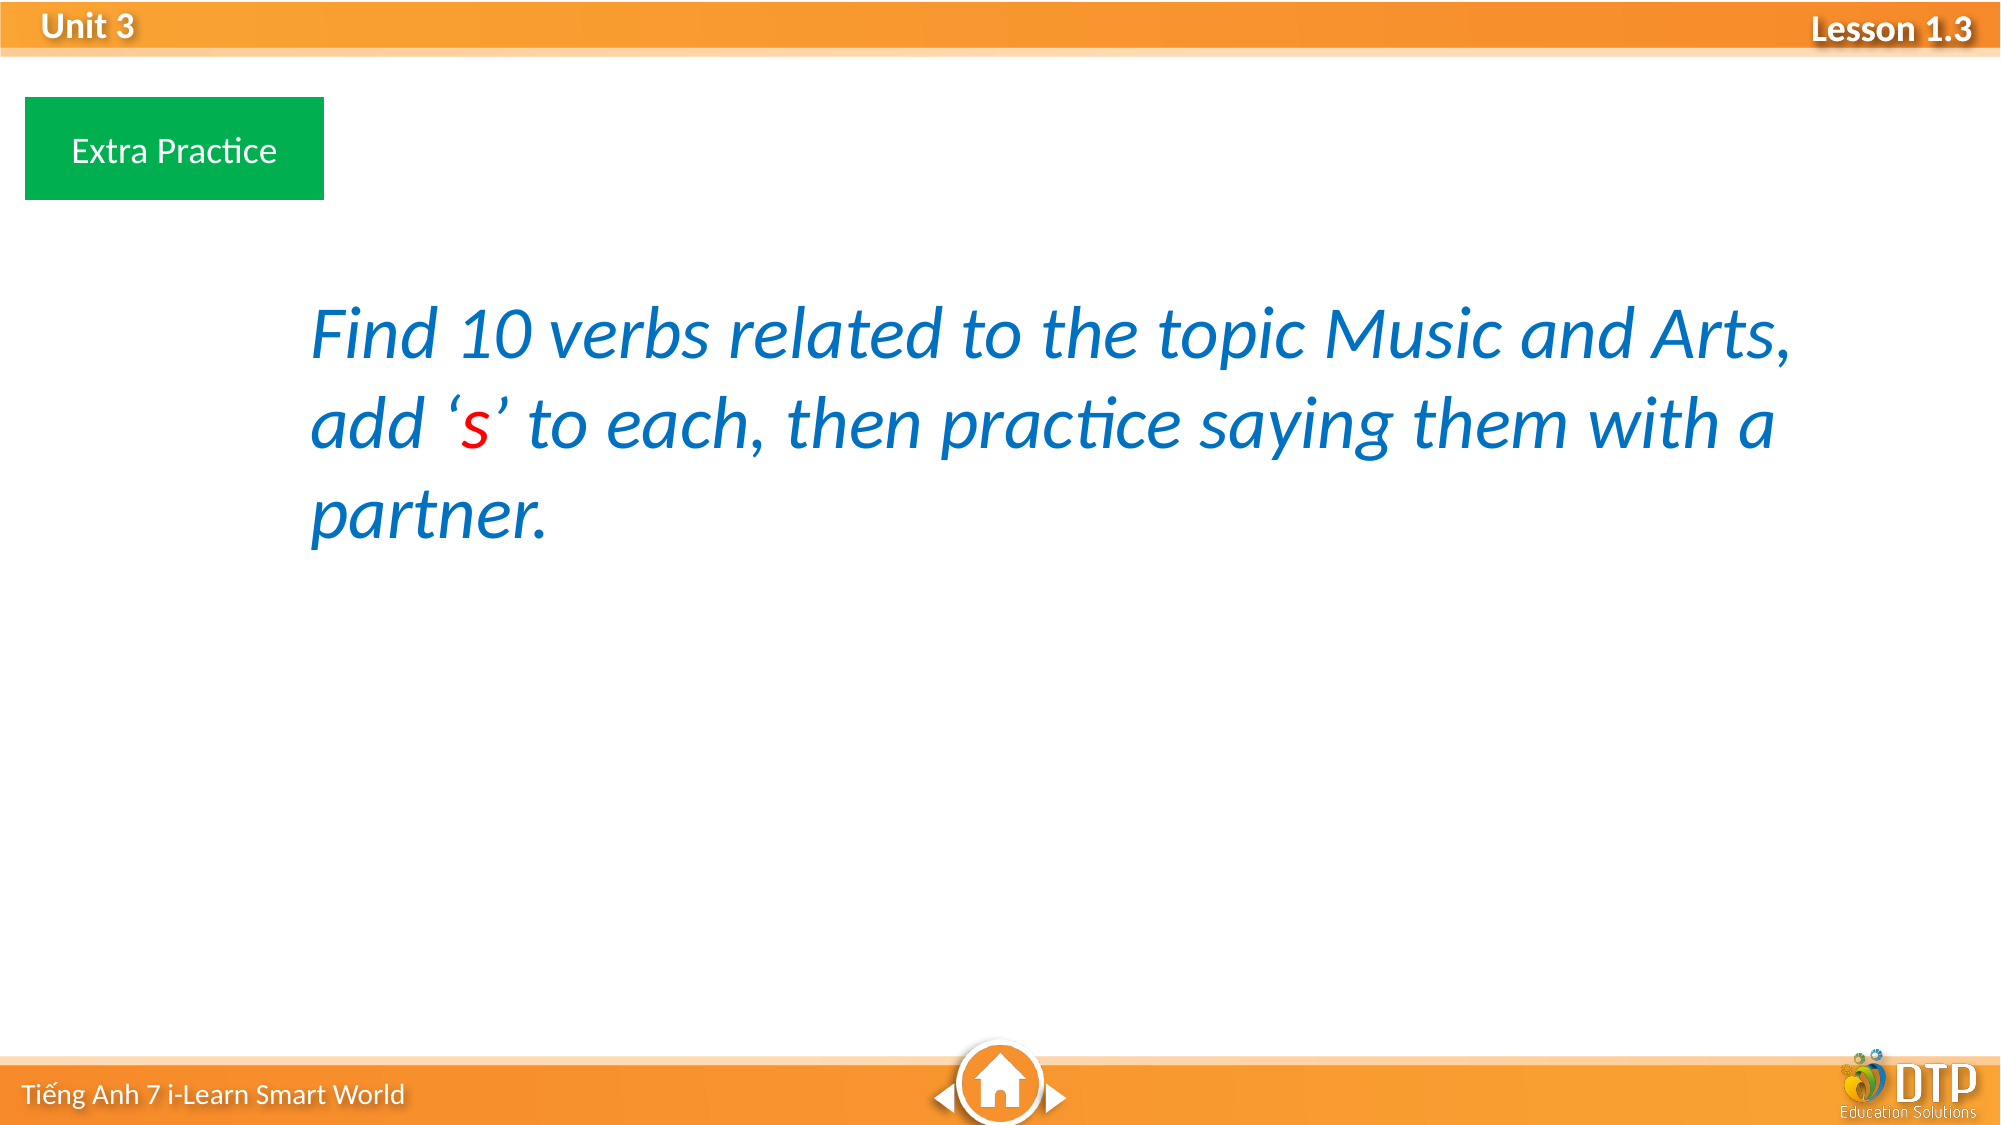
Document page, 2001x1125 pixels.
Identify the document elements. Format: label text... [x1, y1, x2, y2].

text_box Extra Practice [21, 93, 328, 204]
picture [0, 2, 2001, 1125]
text_box Find 10 verbs related to the topic Music and Arts, add ‘s’ to each, then practice saying them with a partner. [295, 276, 1877, 561]
